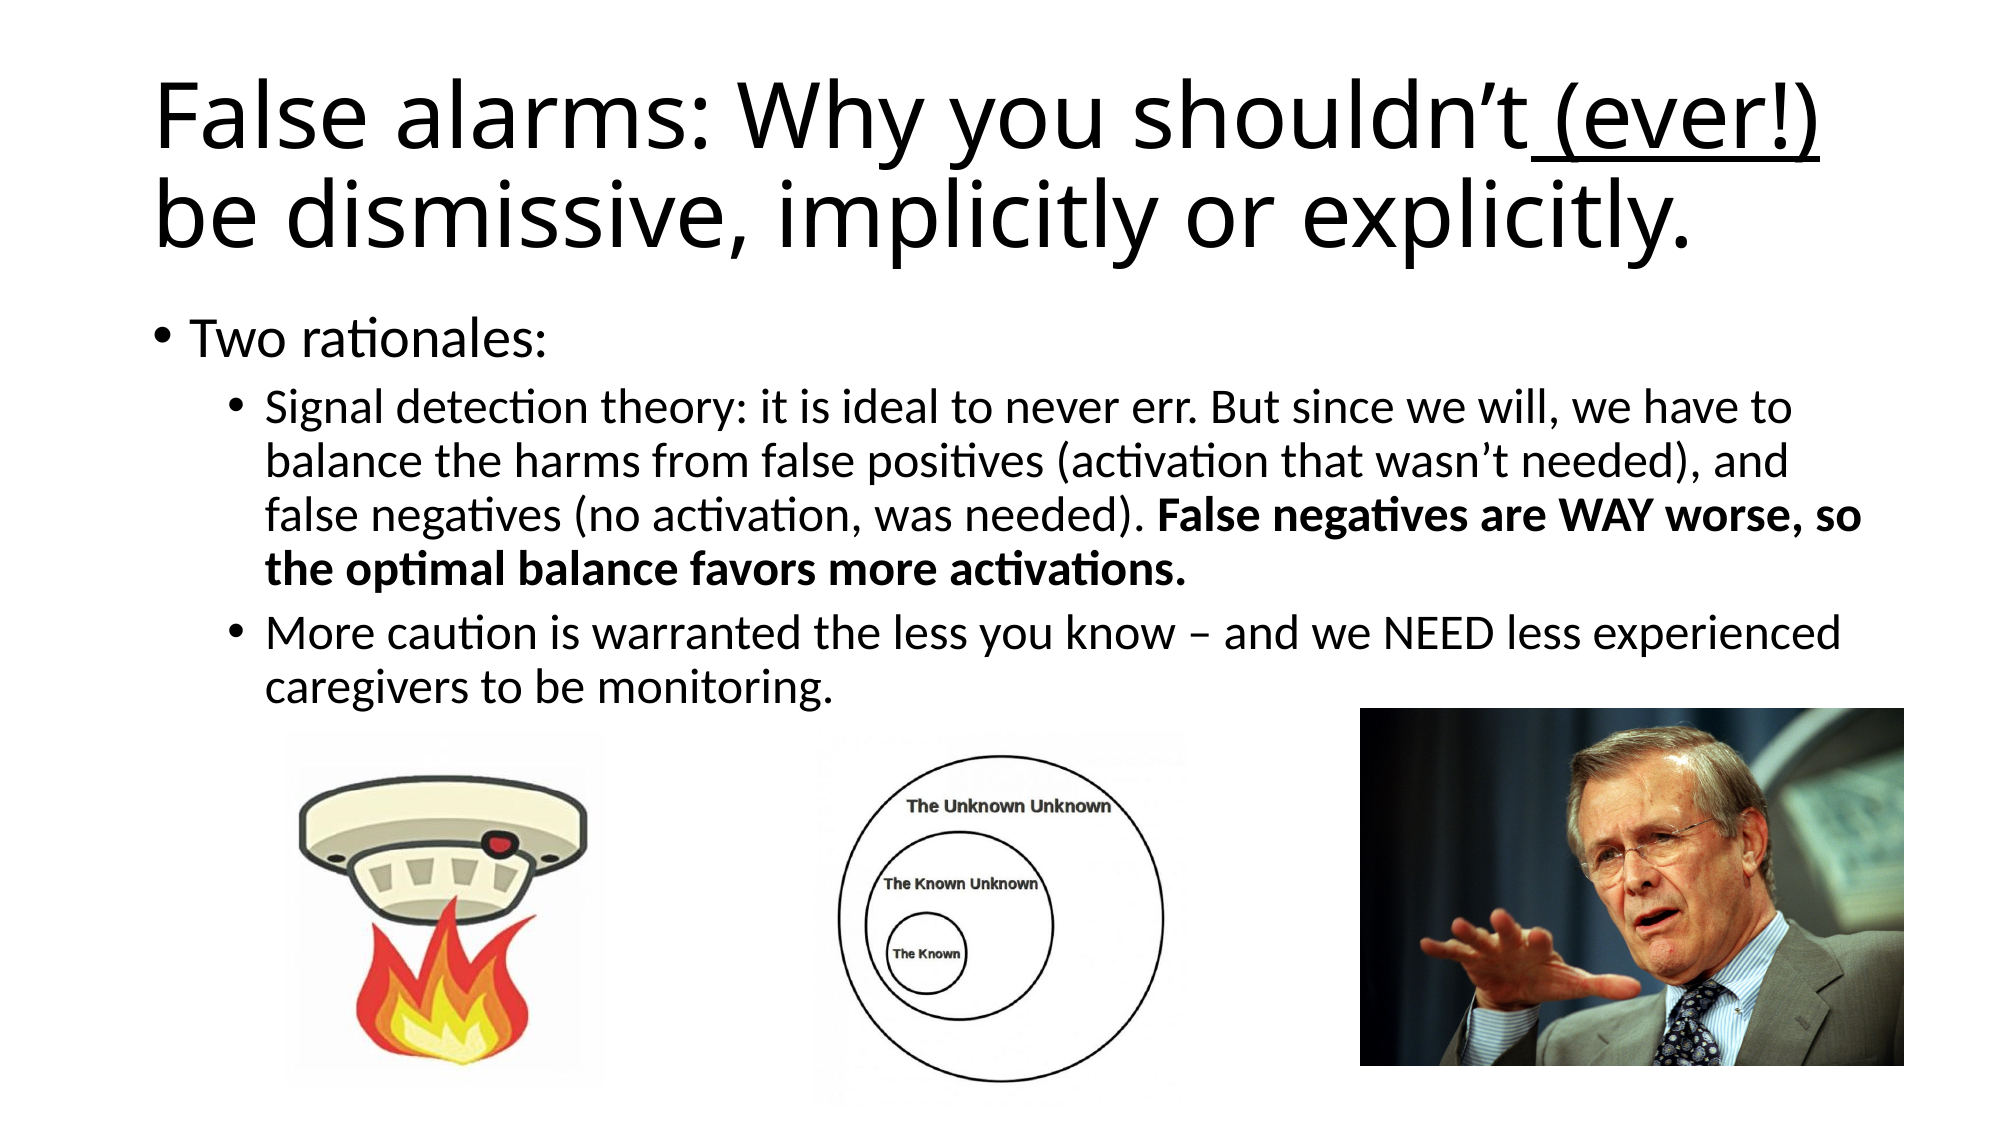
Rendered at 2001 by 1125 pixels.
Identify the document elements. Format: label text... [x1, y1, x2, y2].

list Two rationales: Signal detection theory: it is ideal to never err. But since we will, we have to balance the harms from false positives (activation that wasn’t needed), and false negatives (no activation, was needed). False negatives are WAY worse, so the optimal balance favors more activations. More caution is warranted the less you know – and we NEED less experienced caregivers to be monitoring. [137, 299, 1902, 1014]
picture [285, 730, 605, 1087]
picture [1359, 707, 1904, 1066]
title False alarms: Why you shouldn’t (ever!) be dismissive, implicitly or explicitly. [137, 59, 1863, 278]
picture [812, 731, 1188, 1107]
